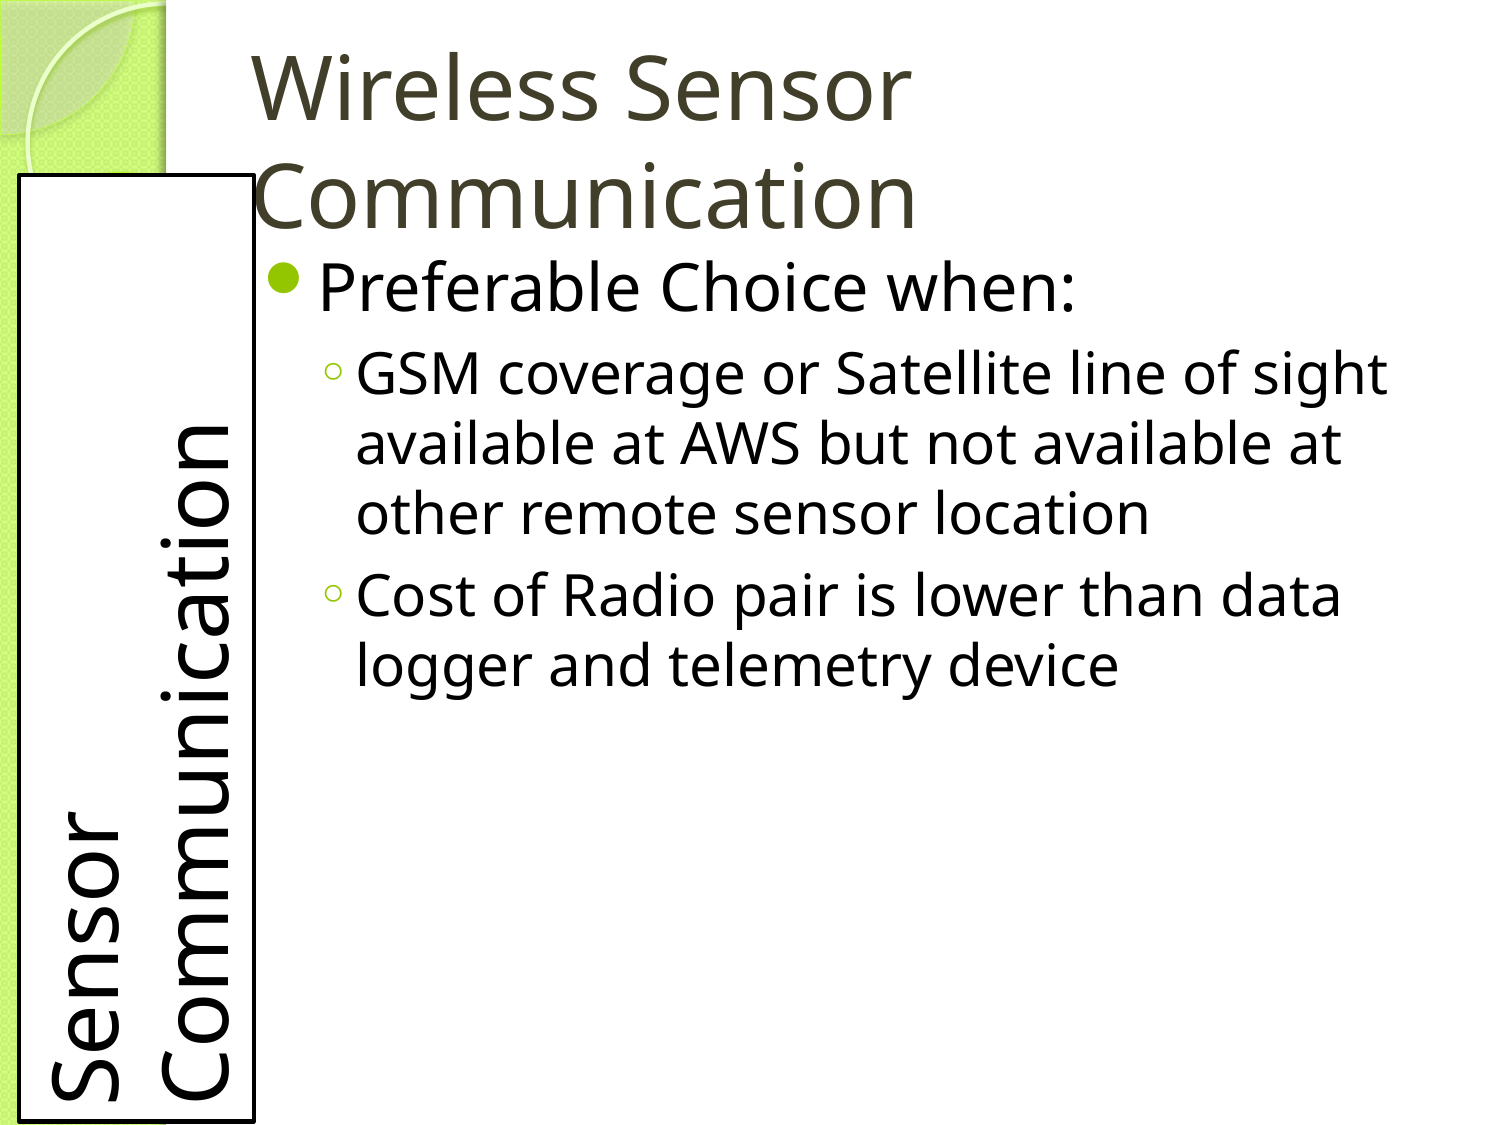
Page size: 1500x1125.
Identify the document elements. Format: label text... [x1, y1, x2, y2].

list Preferable Choice when: GSM coverage or Satellite line of sight available at AWS but not available at other remote sensor location Cost of Radio pair is lower than data logger and telemetry device [256, 237, 1466, 1025]
title Wireless Sensor Communication [235, 45, 1466, 233]
text_box Sensor Communication [17, 173, 256, 1124]
